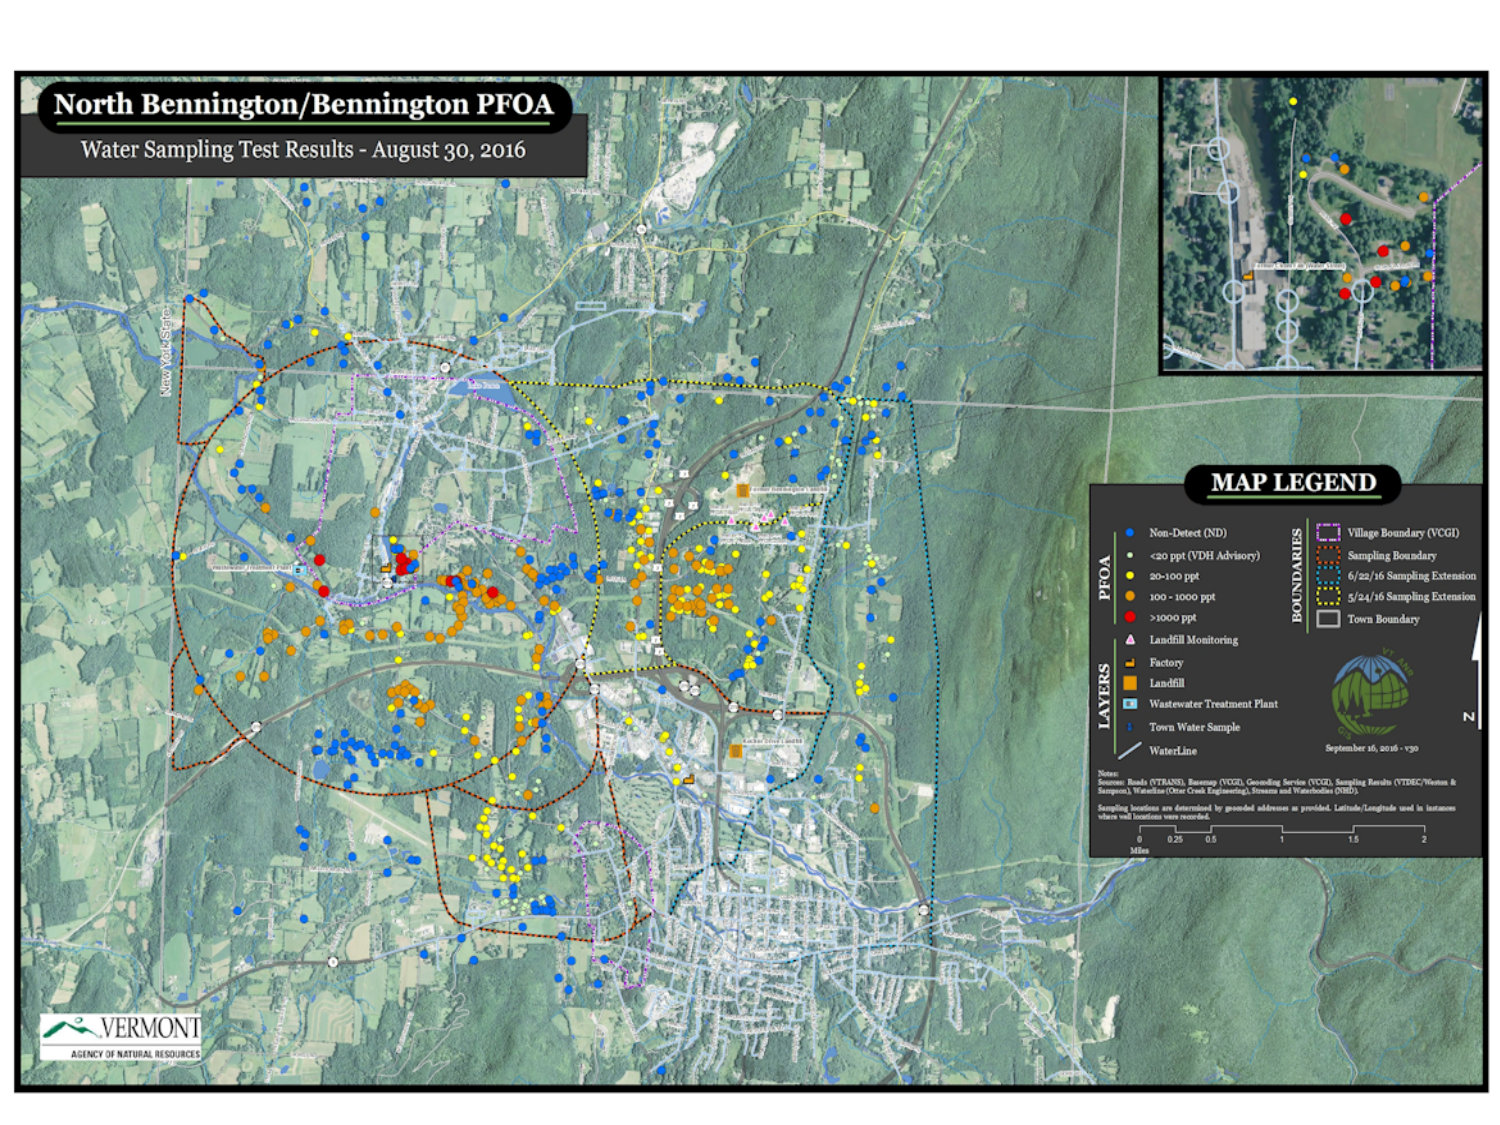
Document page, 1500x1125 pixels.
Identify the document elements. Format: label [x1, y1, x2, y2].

list [0, 37, 1500, 1125]
